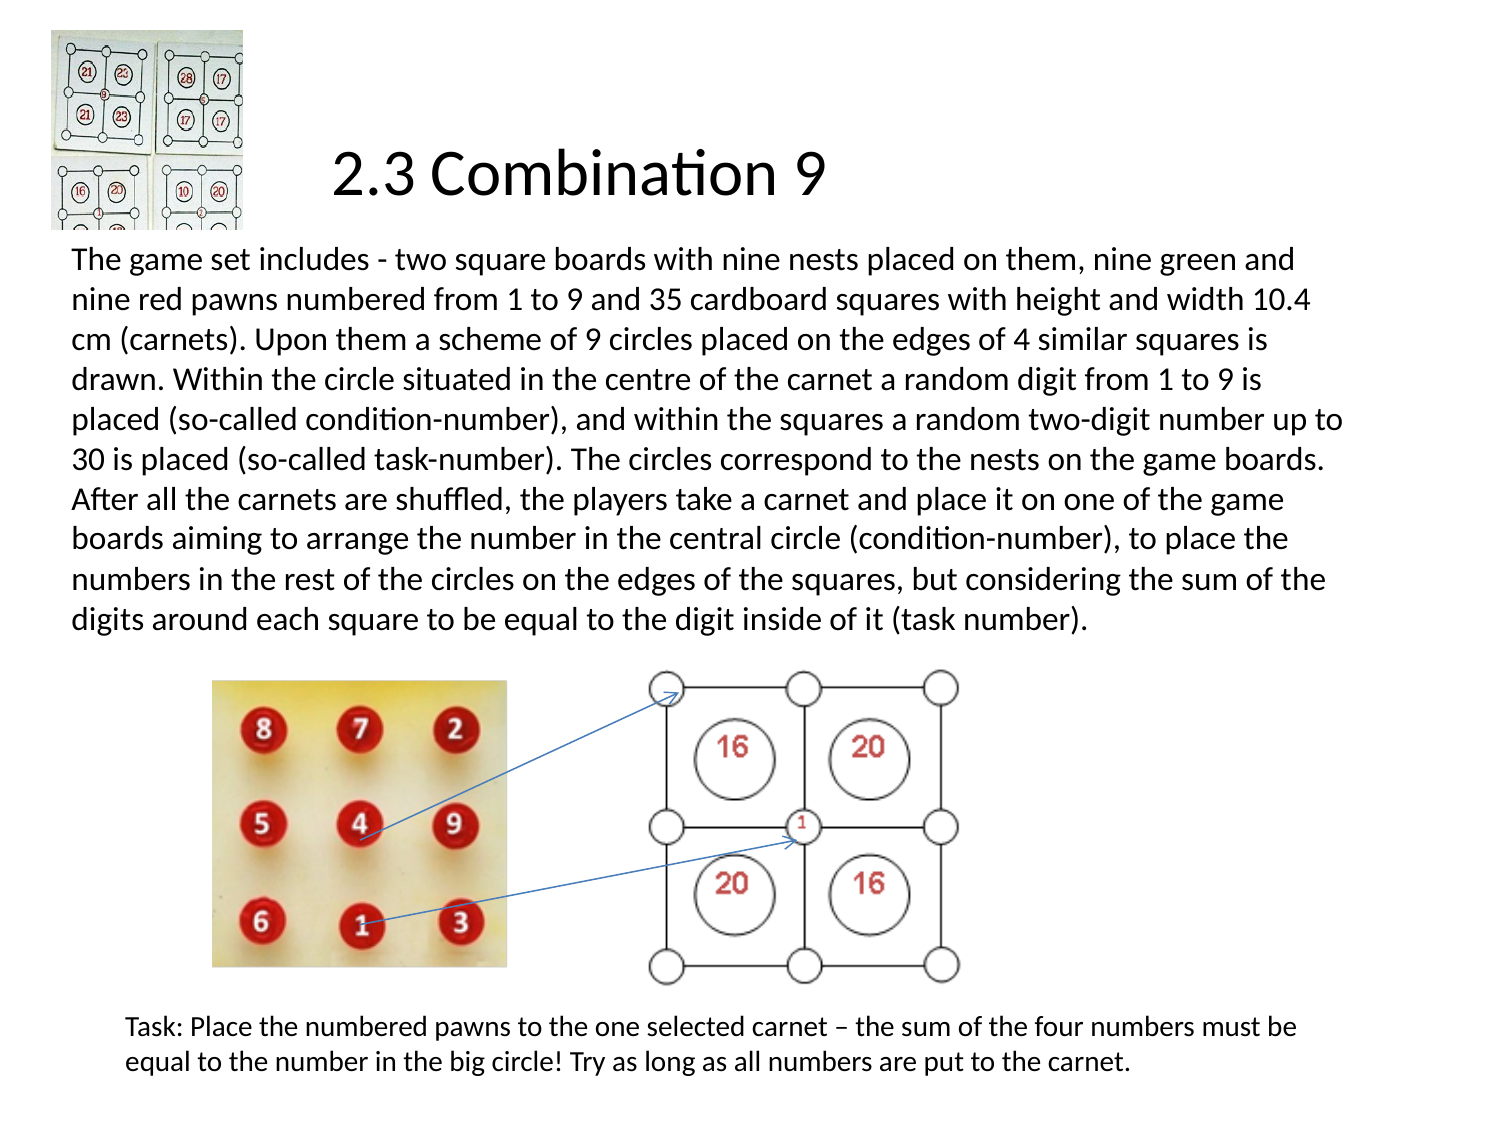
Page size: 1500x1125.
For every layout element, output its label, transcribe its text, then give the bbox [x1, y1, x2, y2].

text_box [359, 692, 680, 839]
text_box Task: Place the numbered pawns to the one selected carnet – the sum of the four numbers must be equal to the number in the big circle! Try as long as all numbers are put to the carnet. [110, 999, 1316, 1085]
picture [211, 668, 963, 988]
text_box The game set includes - two square boards with nine nests placed on them, nine green and nine red pawns numbered from 1 to 9 and 35 cardboard squares with height and width 10.4 cm (carnets). Upon them a scheme of 9 circles placed on the edges of 4 similar squares is drawn. Within the circle situated in the centre of the carnet a random digit from 1 to 9 is placed (so-called condition-number), and within the squares a random two-digit number up to 30 is placed (so-called task-number). The circles correspond to the nests on the game boards. After all the carnets are shuffled, the players take a carnet and place it on one of the game boards aiming to arrange the number in the central circle (condition-number), to place the numbers in the rest of the circles on the edges of the squares, but considering the sum of the digits around each square to be equal to the digit inside of it (task number). [56, 229, 1369, 644]
picture [51, 30, 243, 231]
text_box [359, 839, 798, 925]
text_box 2.3 Combination 9 [316, 121, 858, 216]
